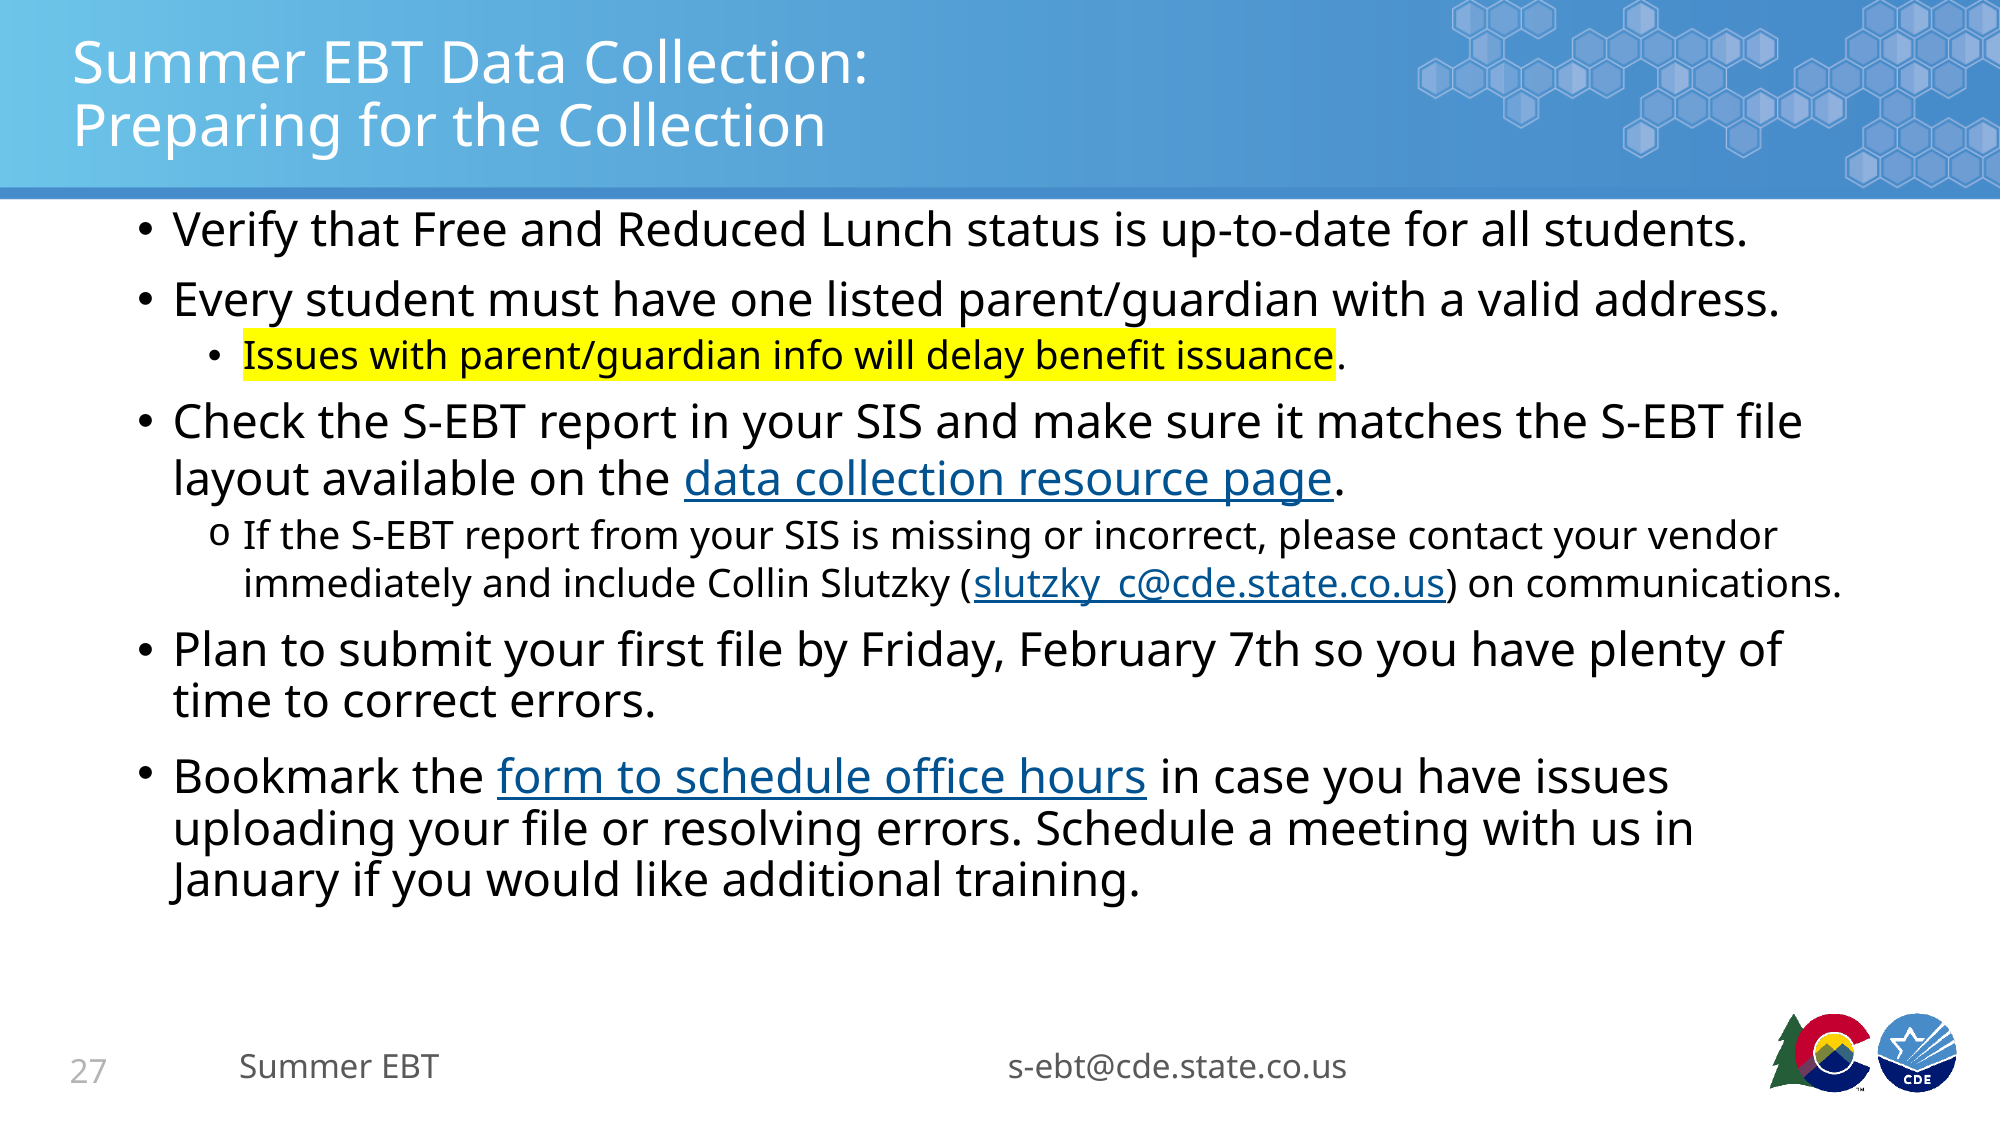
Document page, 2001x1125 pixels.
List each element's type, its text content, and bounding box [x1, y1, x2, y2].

picture [1768, 1012, 1957, 1093]
list Verify that Free and Reduced Lunch status is up-to-date for all students. Every student must have one listed parent/guardian with a valid address. Issues with parent/guardian info will delay benefit issuance. Check the S-EBT report in your SIS and make sure it matches the S-EBT file layout available on the data collection resource page. If the S-EBT report from your SIS is missing or incorrect, please contact your vendor immediately and include Collin Slutzky (slutzky_c@cde.state.co.us) on communications. Plan to submit your first file by Friday, February 7th so you have plenty of time to correct errors. Bookmark the form to schedule office hours in case you have issues uploading your file or resolving errors. Schedule a meeting with us in January if you would like additional training. [137, 205, 1863, 920]
slide_number 27 [54, 1042, 191, 1103]
title Summer EBT Data Collection: Preparing for the Collection [72, 33, 1396, 182]
list s-ebt@cde.state.co.us [992, 1042, 1714, 1103]
picture [0, 0, 2000, 200]
list Summer EBT [224, 1042, 960, 1103]
